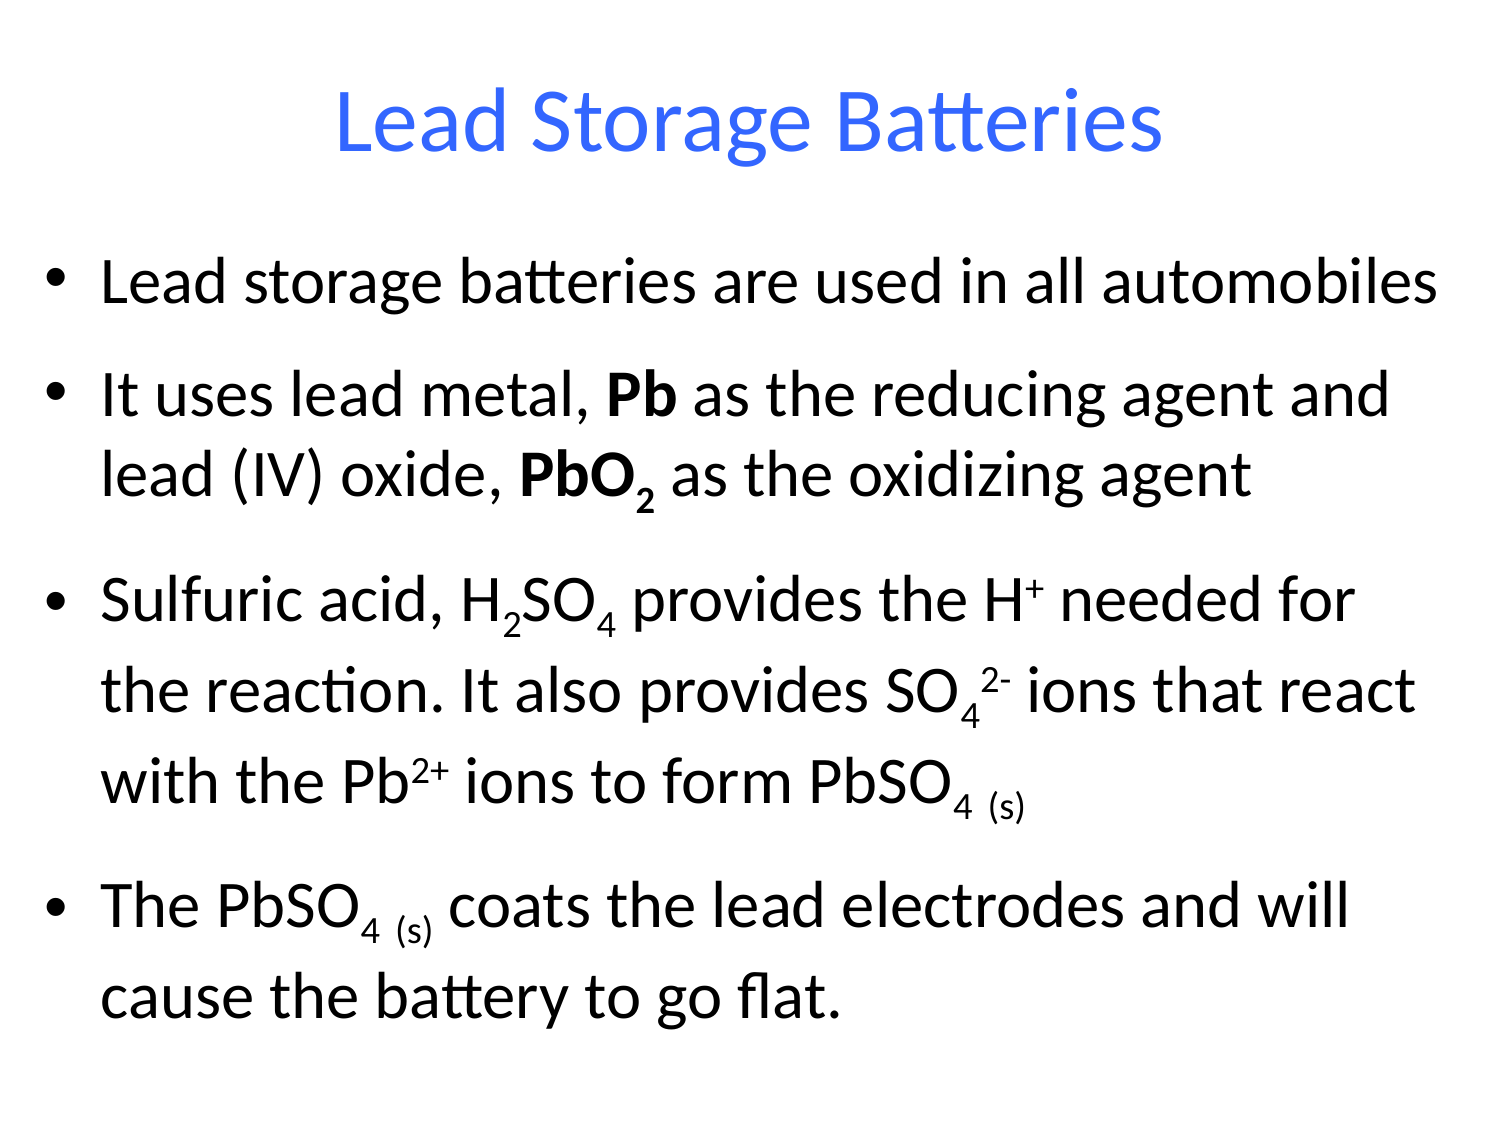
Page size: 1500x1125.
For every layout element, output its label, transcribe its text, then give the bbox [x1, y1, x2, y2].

title Lead Storage Batteries [75, 0, 1425, 229]
list Lead storage batteries are used in all automobiles It uses lead metal, Pb as the reducing agent and lead (IV) oxide, PbO2 as the oxidizing agent Sulfuric acid, H2SO4 provides the H+ needed for the reaction. It also provides SO42- ions that react with the Pb2+ ions to form PbSO4 (s) The PbSO4 (s) coats the lead electrodes and will cause the battery to go flat. [29, 229, 1459, 1125]
